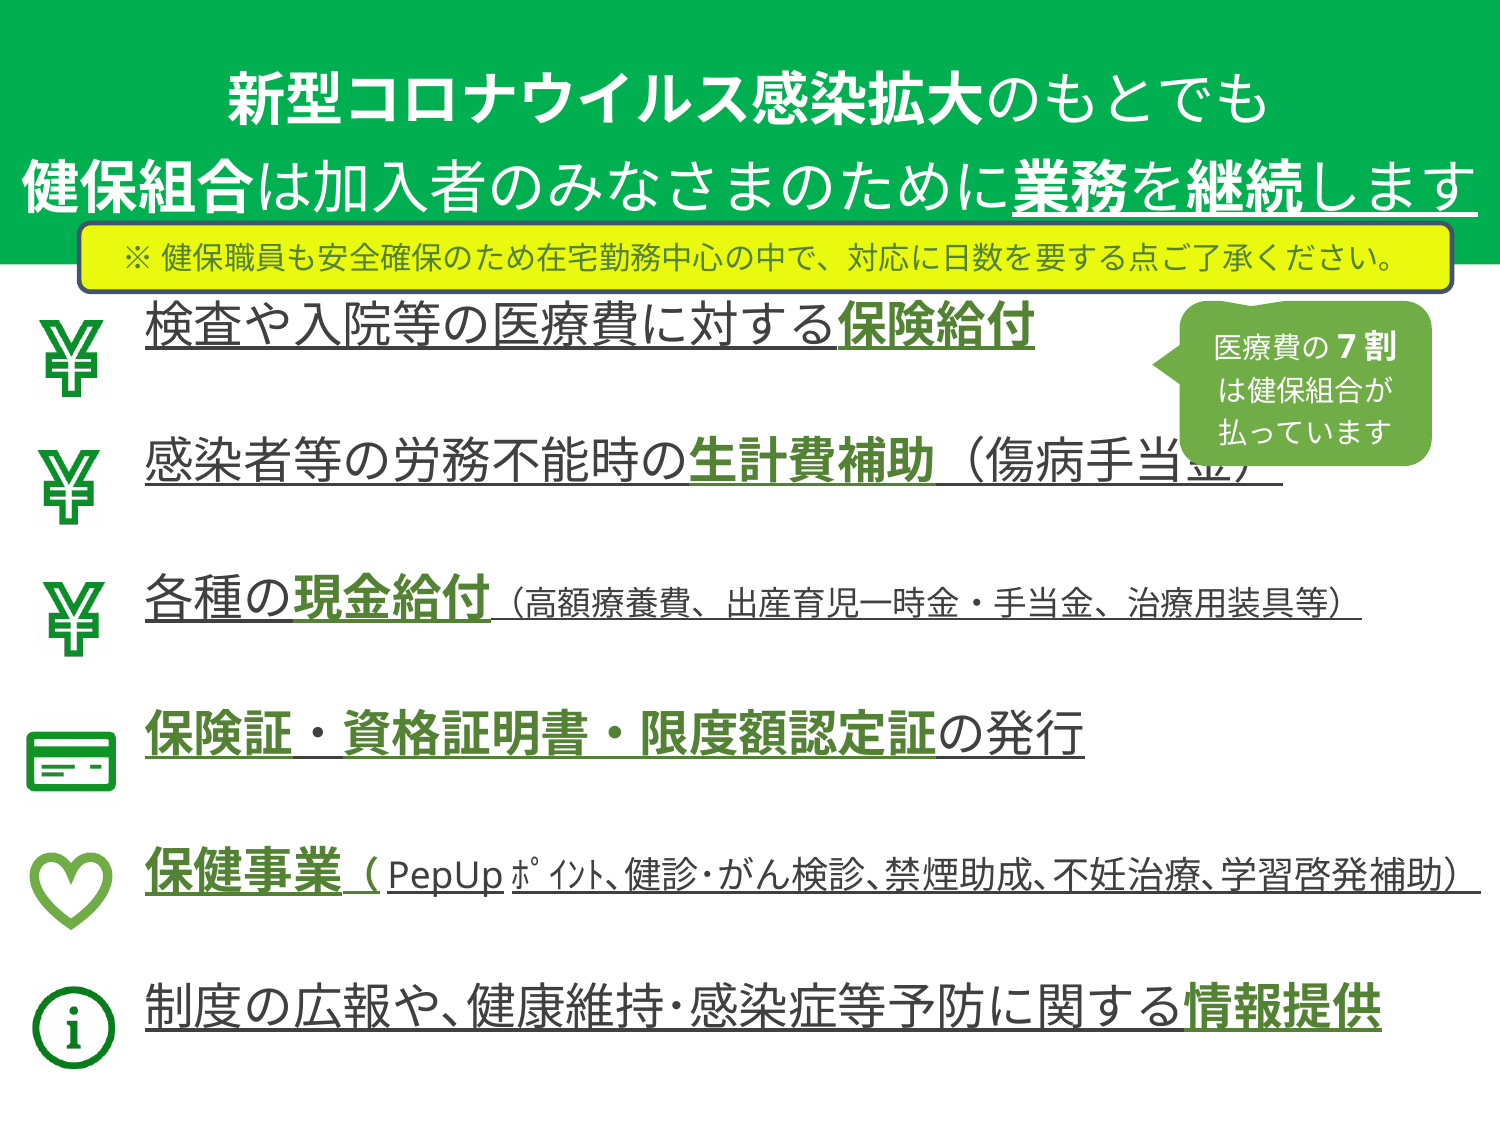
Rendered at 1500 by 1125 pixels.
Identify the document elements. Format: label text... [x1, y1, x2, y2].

text_box ※健保職員も安全確保のため在宅勤務中心の中で、対応に日数を要する点ご了承ください。 [78, 221, 1454, 293]
text_box [33, 857, 109, 926]
picture [0, 276, 167, 857]
title 新型コロナウイルス感染拡大のもとでも 健保組合は加入者のみなさまのために業務を継続します [0, 0, 1500, 265]
list 検査や入院等の医療費に対する保険給付 感染者等の労務不能時の生計費補助（傷病手当金） 各種の現金給付（高額療養費、出産育児一時金・手当金、治療用装具等） 保険証・資格証明書・限度額認定証の発行 保健事業（PepUpﾎﾟｲﾝﾄ､健診･がん検診､禁煙助成､不妊治療､学習啓発補助） 制度の広報や､健康維持･感染症等予防に関する情報提供 [129, 149, 1500, 1125]
picture [0, 939, 162, 1116]
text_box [1152, 300, 1432, 467]
